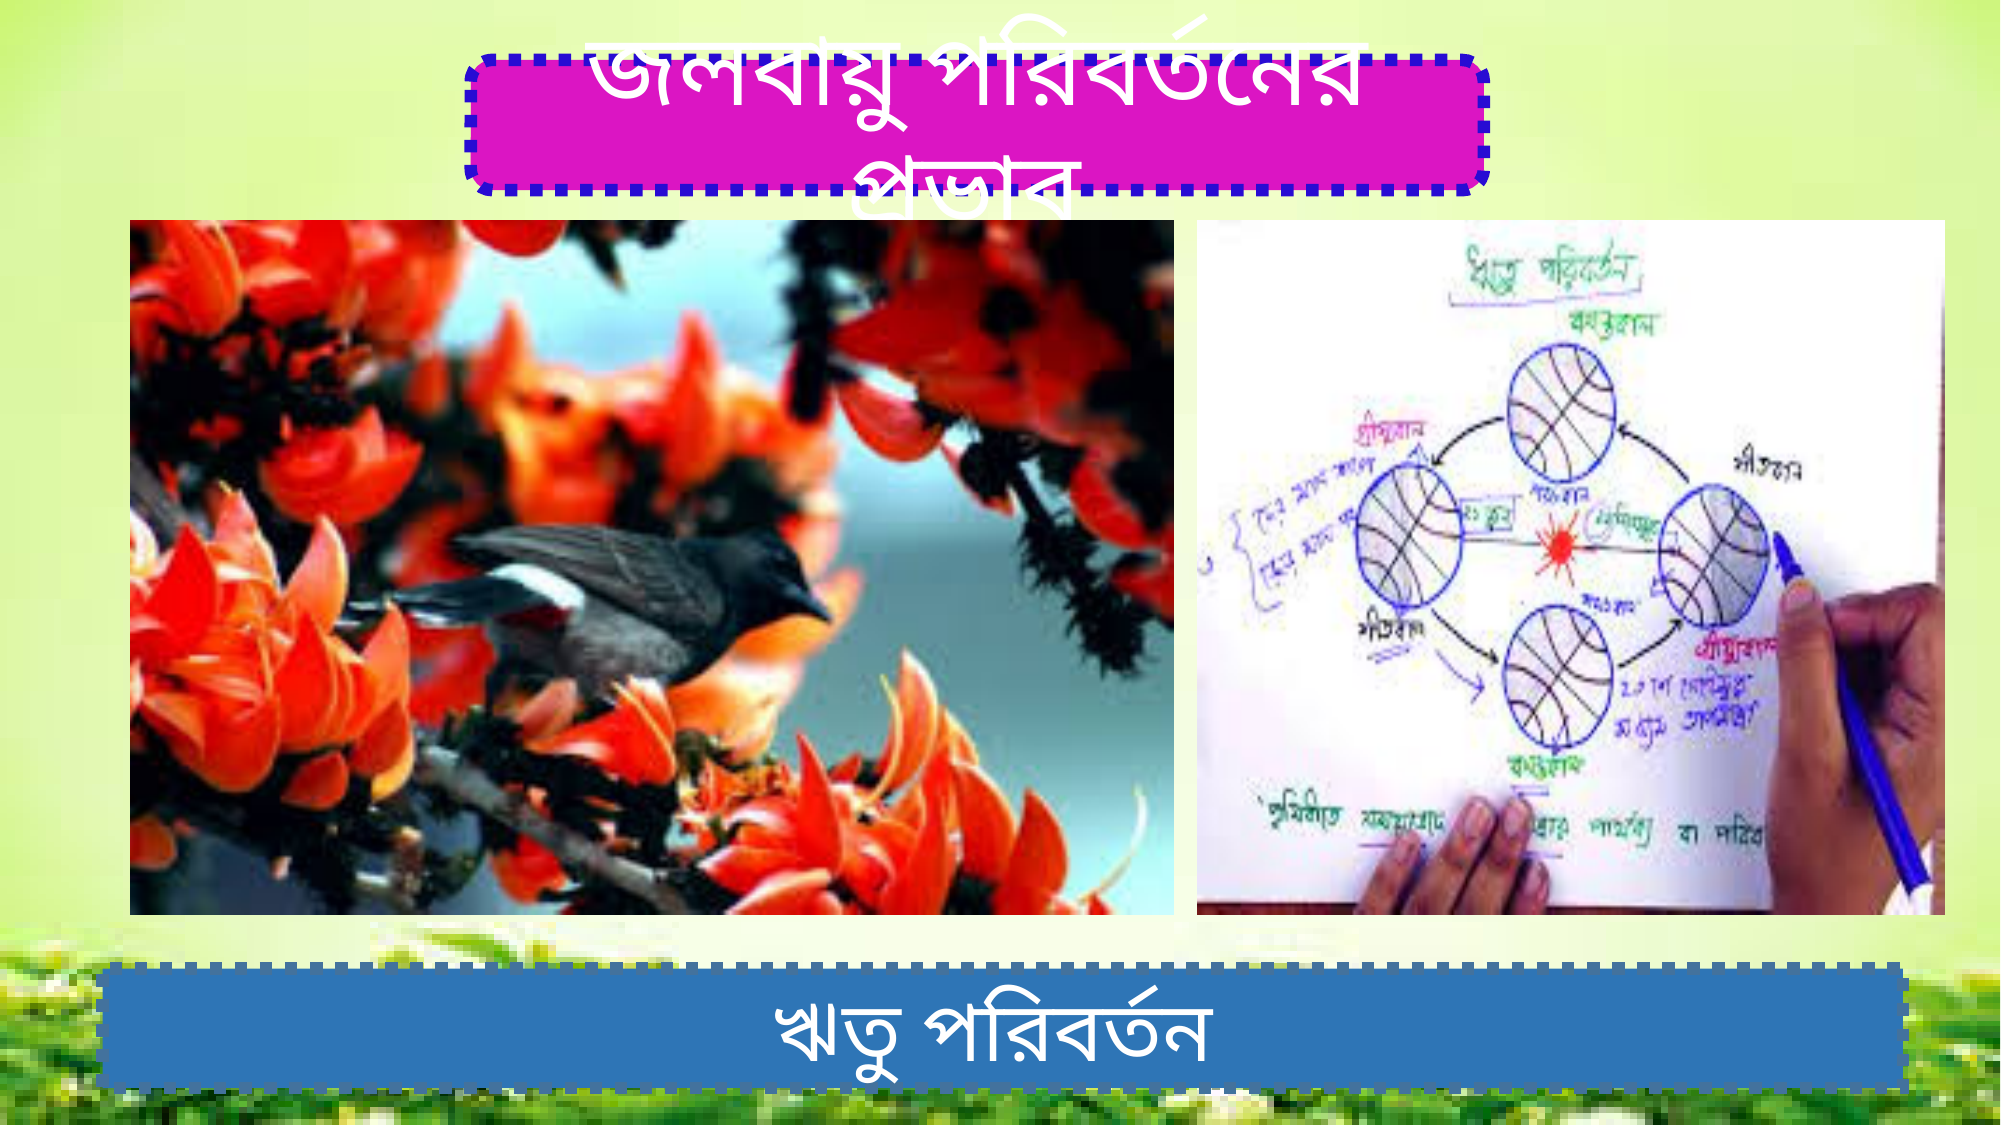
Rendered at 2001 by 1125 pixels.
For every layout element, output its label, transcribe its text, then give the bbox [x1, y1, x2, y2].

text_box জলবায়ু পরিবর্তনের প্রভাব [469, 58, 1485, 192]
picture [0, 0, 2001, 1125]
text_box ঋতু পরিবর্তন [101, 968, 1904, 1089]
